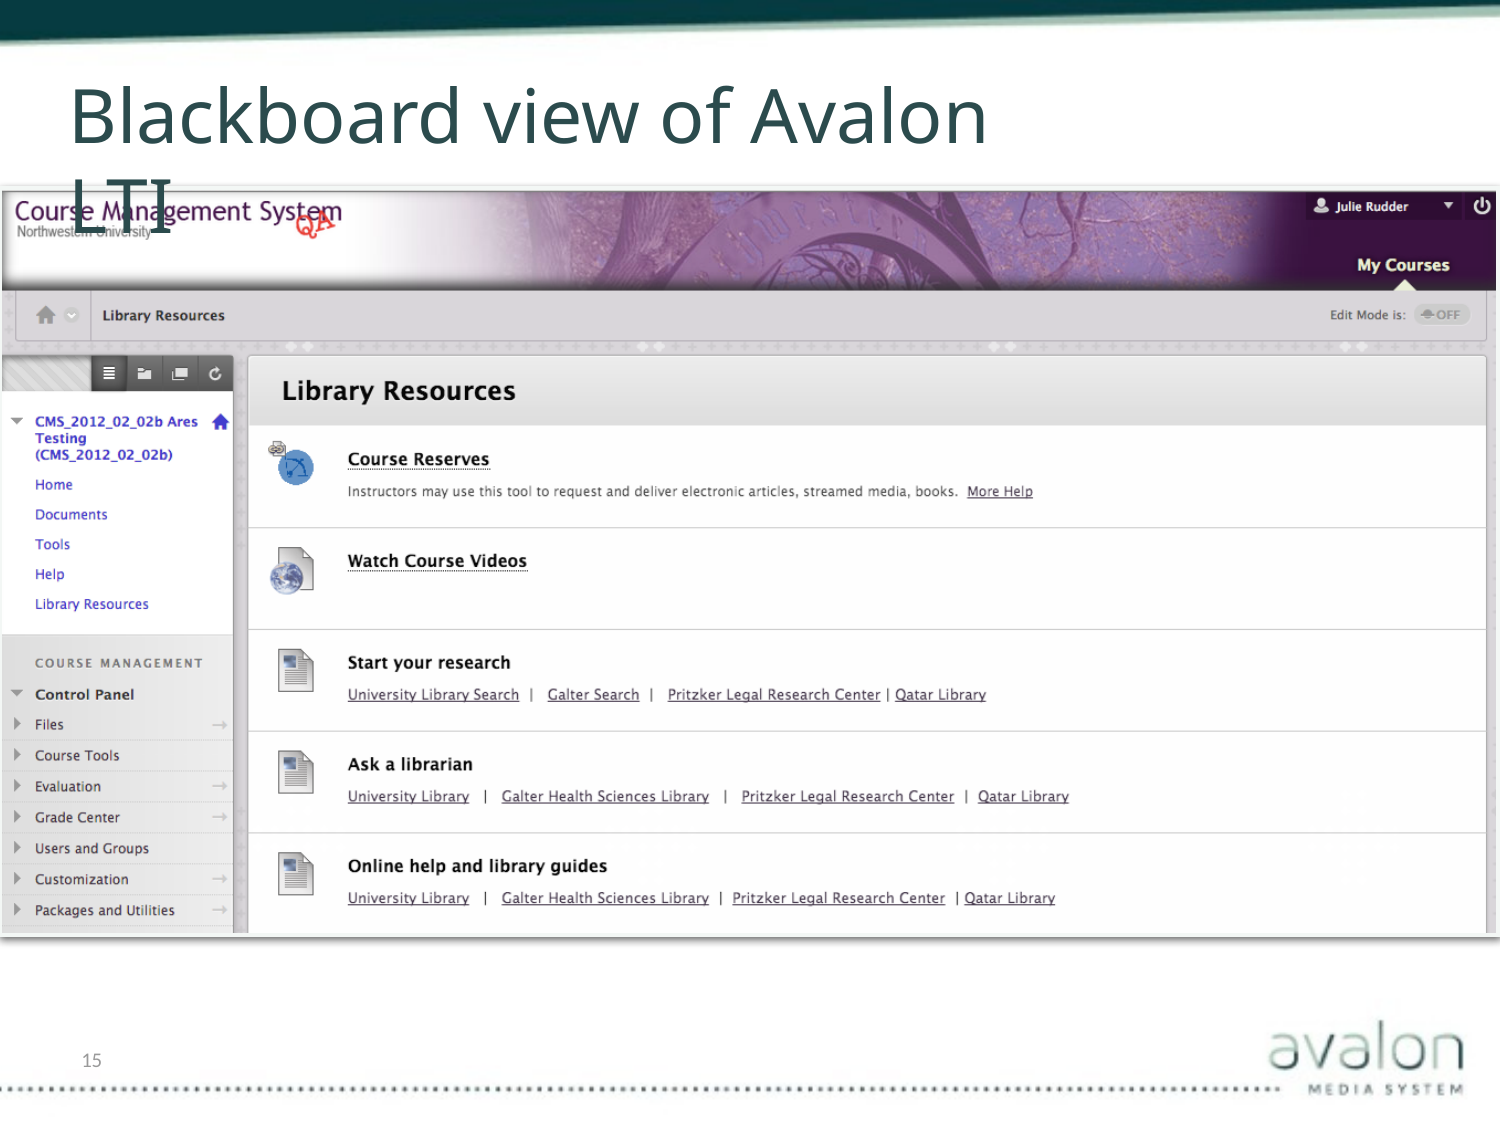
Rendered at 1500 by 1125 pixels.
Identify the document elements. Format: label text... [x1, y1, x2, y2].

picture [1, 190, 1496, 933]
text_box 15 [74, 1039, 111, 1080]
picture [0, 0, 1500, 186]
text_box Blackboard view of Avalon LTI [62, 62, 1088, 161]
picture [0, 937, 1500, 1125]
